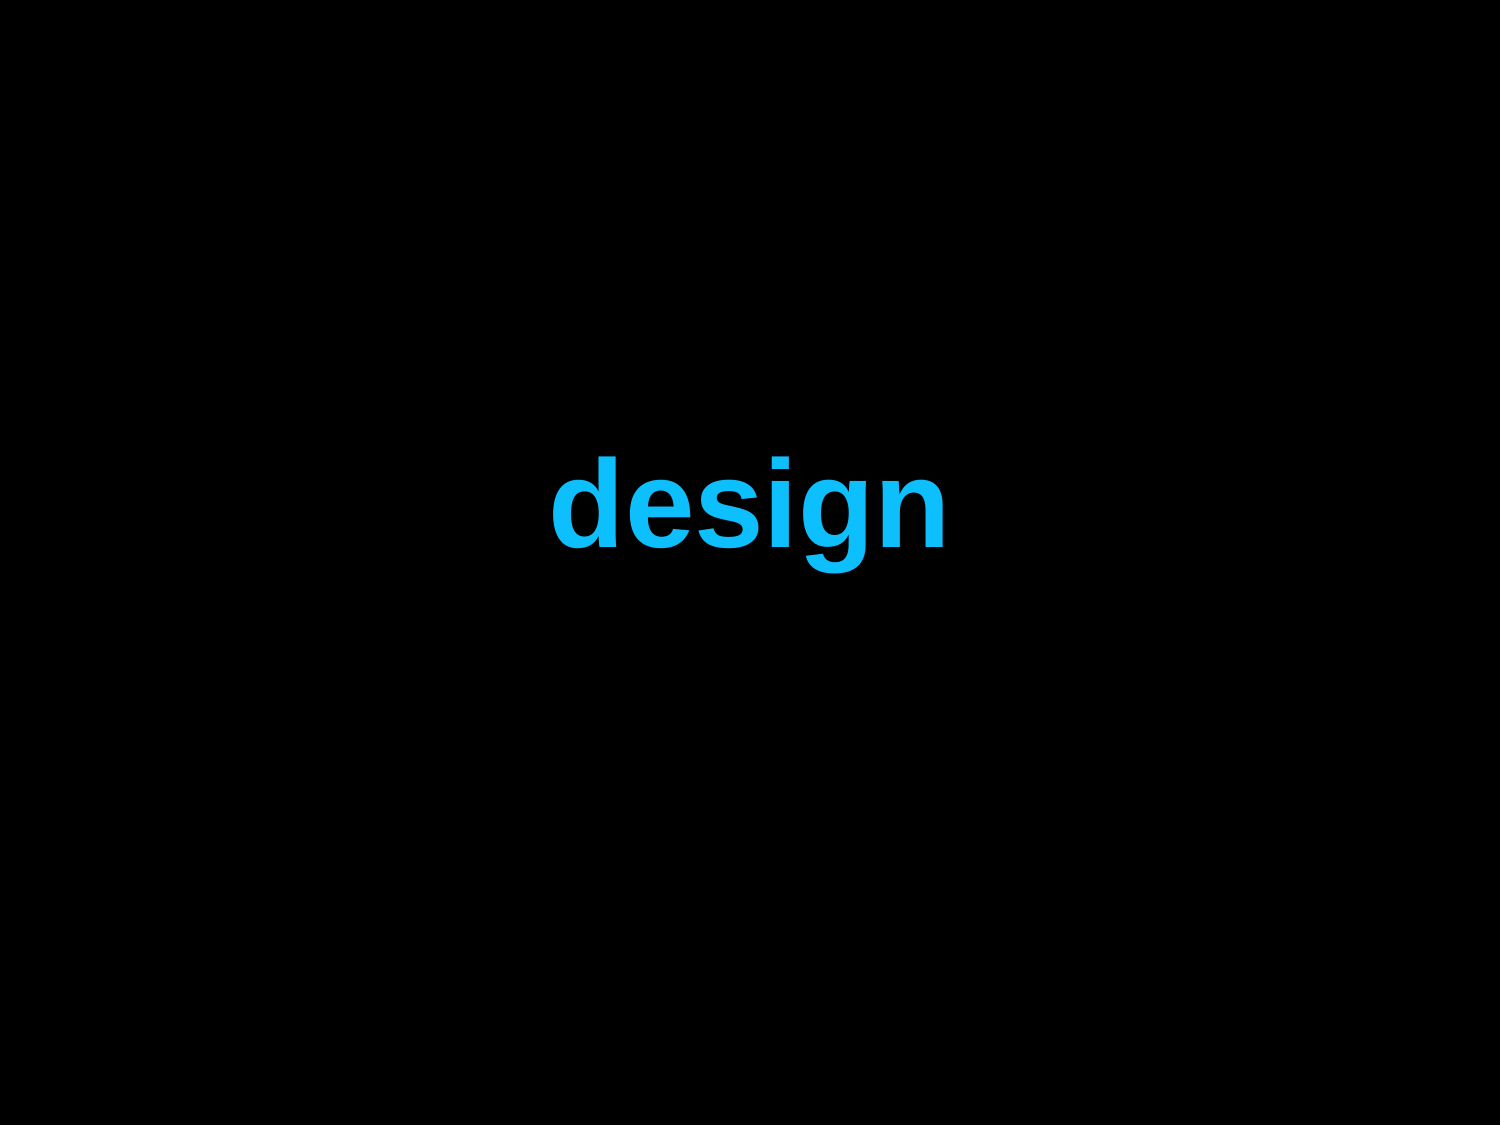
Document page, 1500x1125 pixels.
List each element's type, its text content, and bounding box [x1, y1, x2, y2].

title design [0, 350, 1500, 645]
